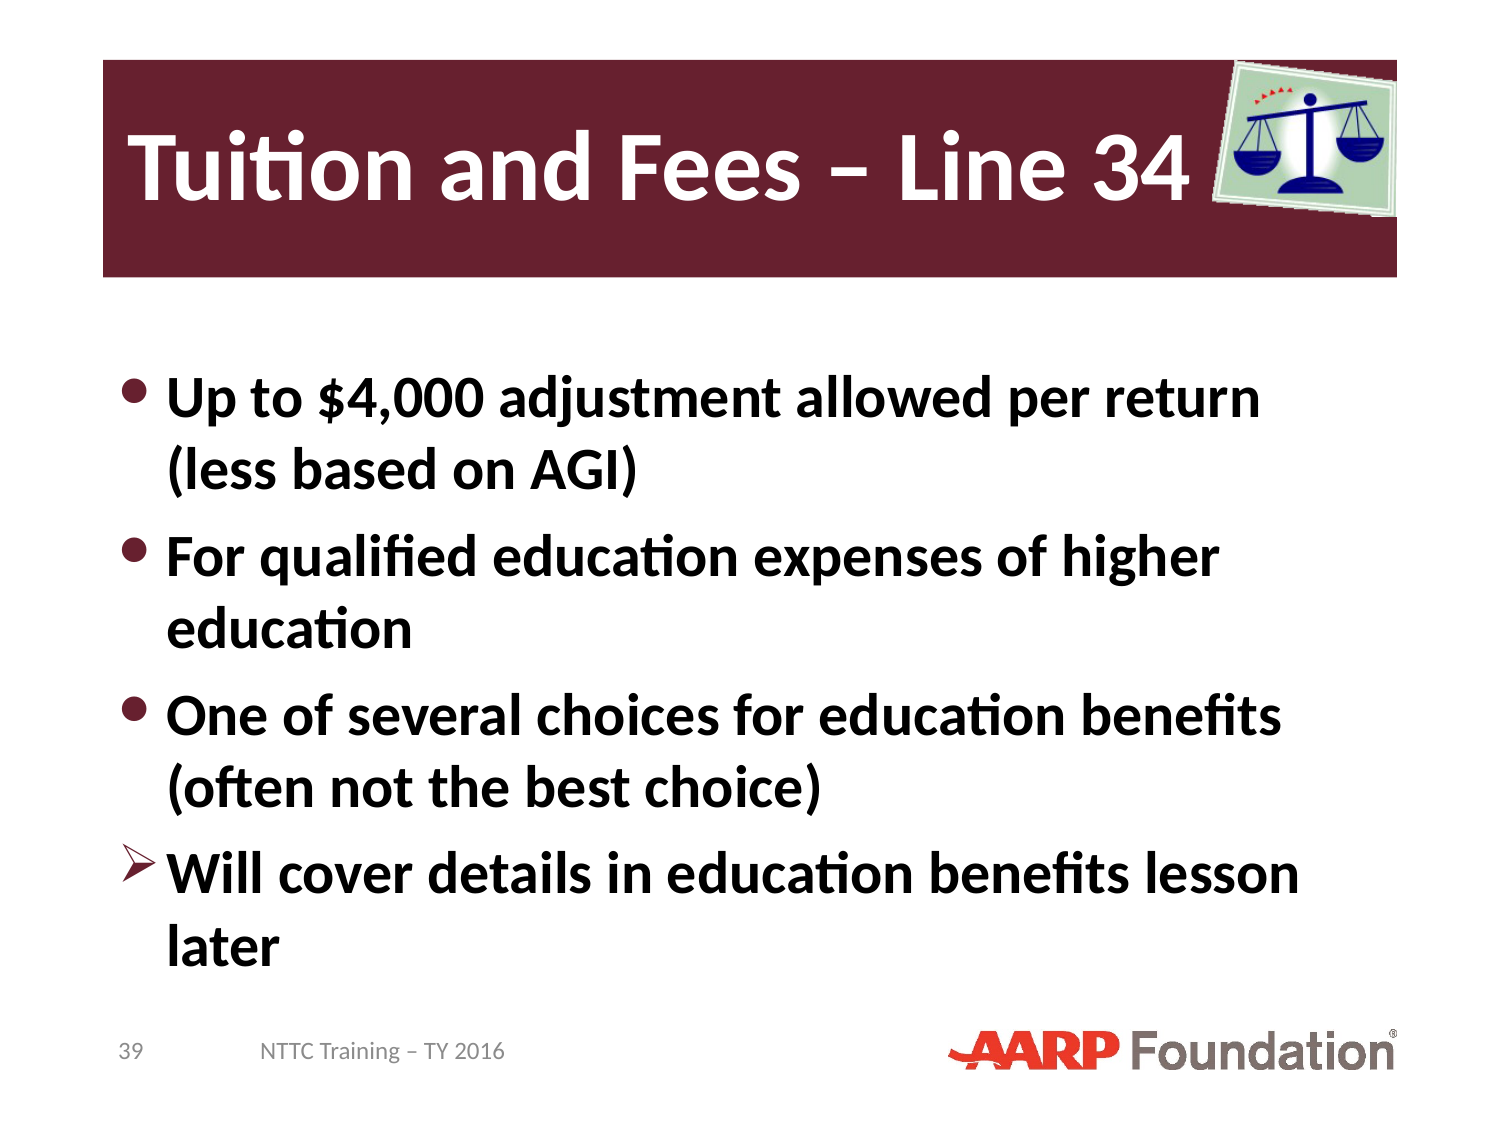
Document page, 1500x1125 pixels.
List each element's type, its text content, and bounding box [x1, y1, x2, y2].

list Up to $4,000 adjustment allowed per return (less based on AGI) For qualified education expenses of higher education One of several choices for education benefits (often not the best choice) Will cover details in education benefits lesson later [103, 350, 1394, 988]
picture [948, 1029, 1397, 1070]
title Tuition and Fees – Line 34 [103, 59, 1397, 278]
picture [1212, 60, 1397, 217]
footer NTTC Training – TY 2016 [245, 1019, 812, 1080]
slide_number 39 [103, 1019, 208, 1080]
